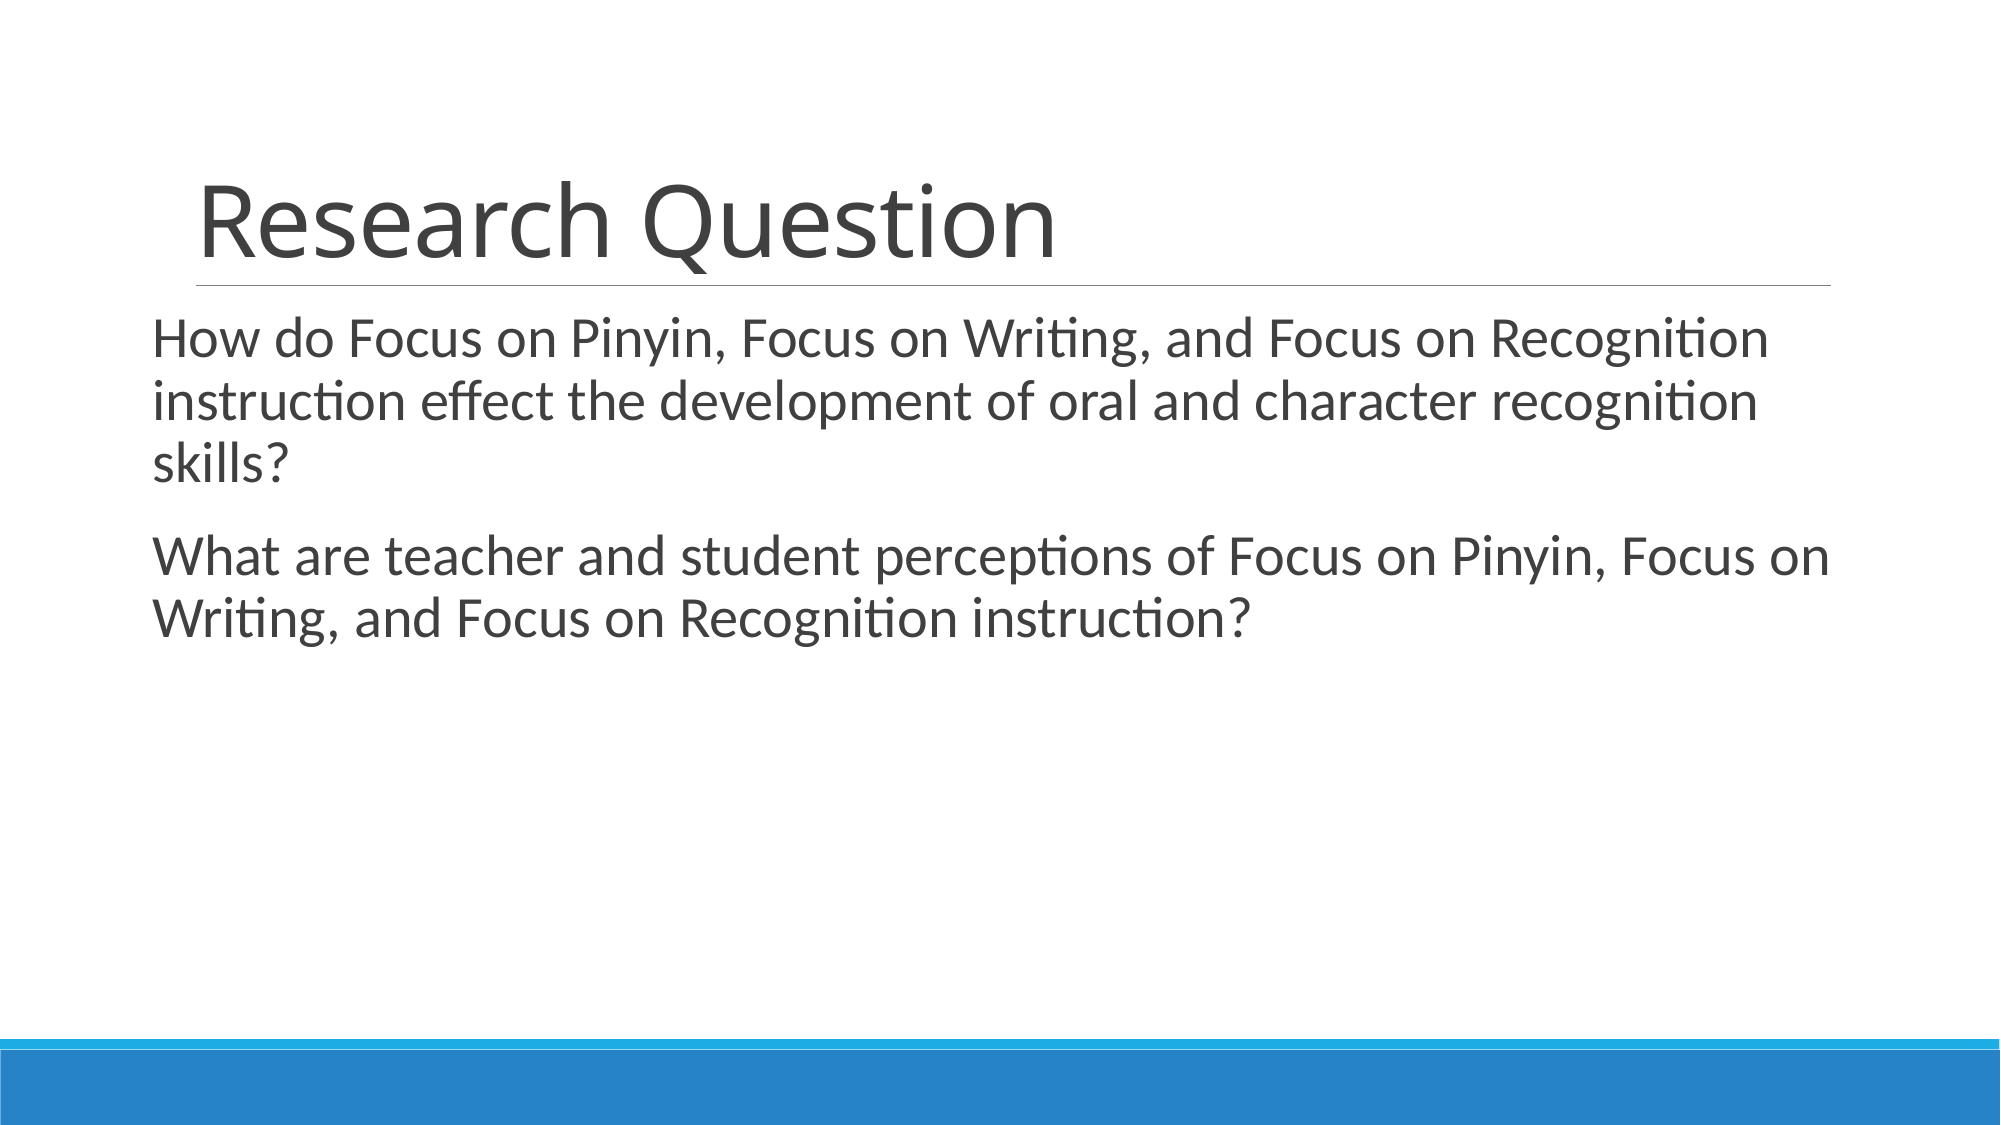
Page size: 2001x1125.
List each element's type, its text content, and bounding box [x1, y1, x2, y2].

title Research Question [180, 47, 1830, 285]
list How do Focus on Pinyin, Focus on Writing, and Focus on Recognition instruction effect the development of oral and character recognition skills? What are teacher and student perceptions of Focus on Pinyin, Focus on Writing, and Focus on Recognition instruction? [137, 299, 1863, 827]
